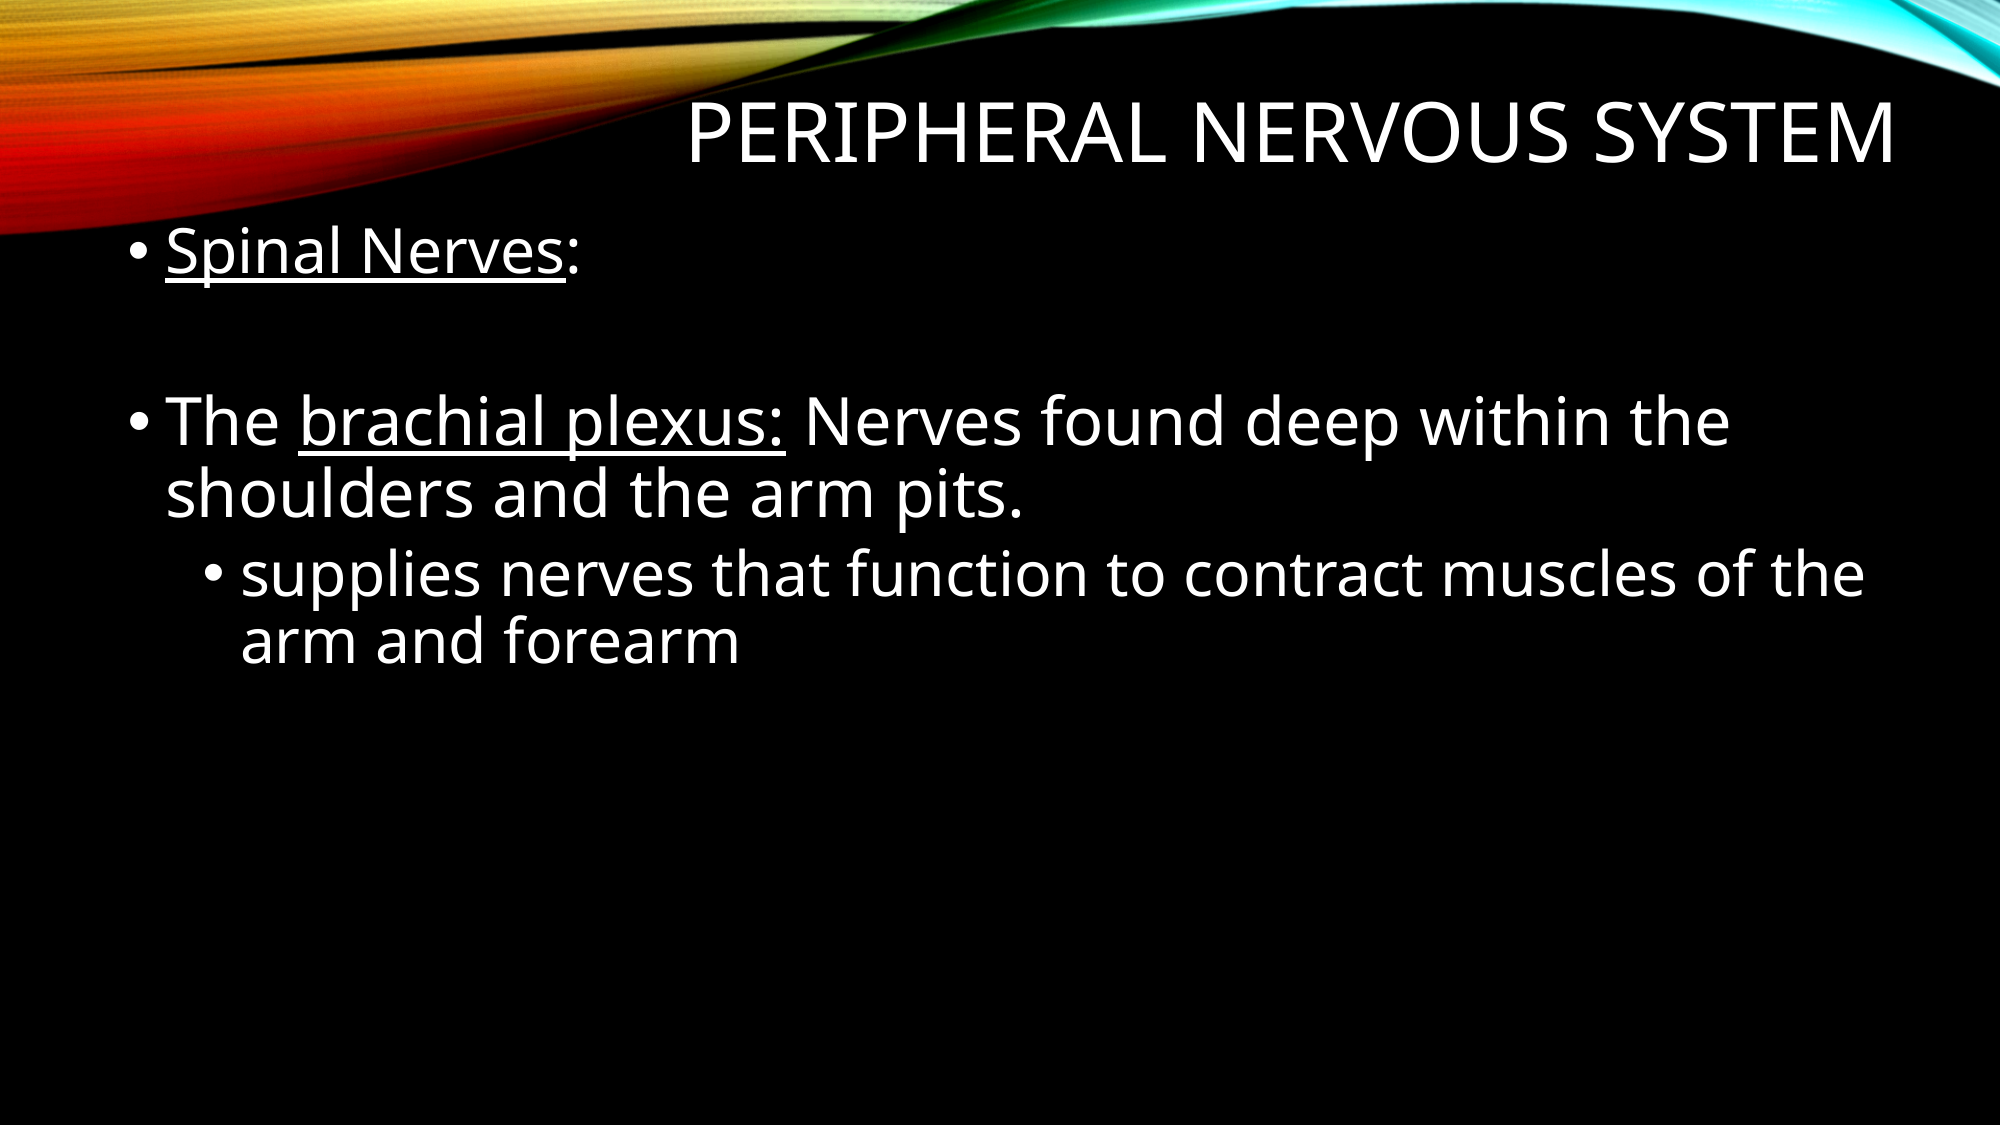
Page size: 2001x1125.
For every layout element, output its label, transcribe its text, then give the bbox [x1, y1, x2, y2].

list Spinal Nerves: The brachial plexus: Nerves found deep within the shoulders and the arm pits. supplies nerves that function to contract muscles of the arm and forearm [112, 212, 1888, 1092]
picture [0, 0, 2000, 237]
title Peripheral Nervous system [502, 29, 1915, 243]
